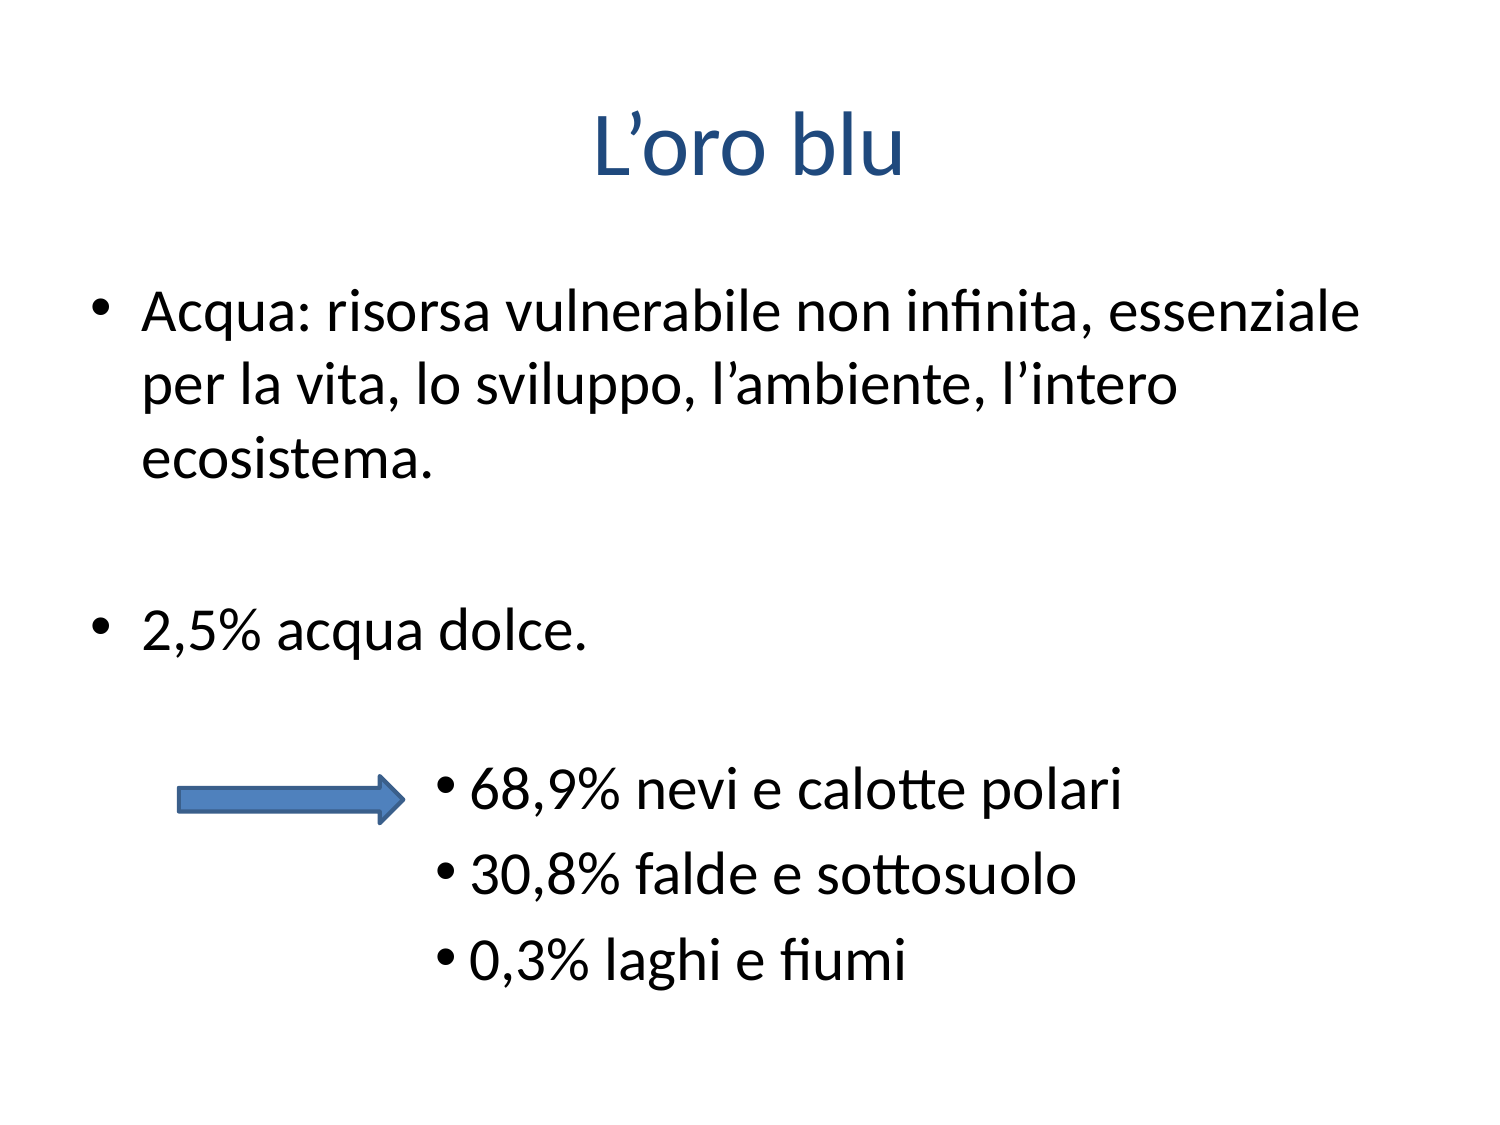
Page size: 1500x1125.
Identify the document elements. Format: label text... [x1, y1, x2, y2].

title L’oro blu [75, 45, 1425, 233]
text_box [176, 774, 406, 826]
list Acqua: risorsa vulnerabile non infinita, essenziale per la vita, lo sviluppo, l’ambiente, l’intero ecosistema. 2,5% acqua dolce. 68,9% nevi e calotte polari 30,8% falde e sottosuolo 0,3% laghi e fiumi [75, 262, 1425, 1005]
